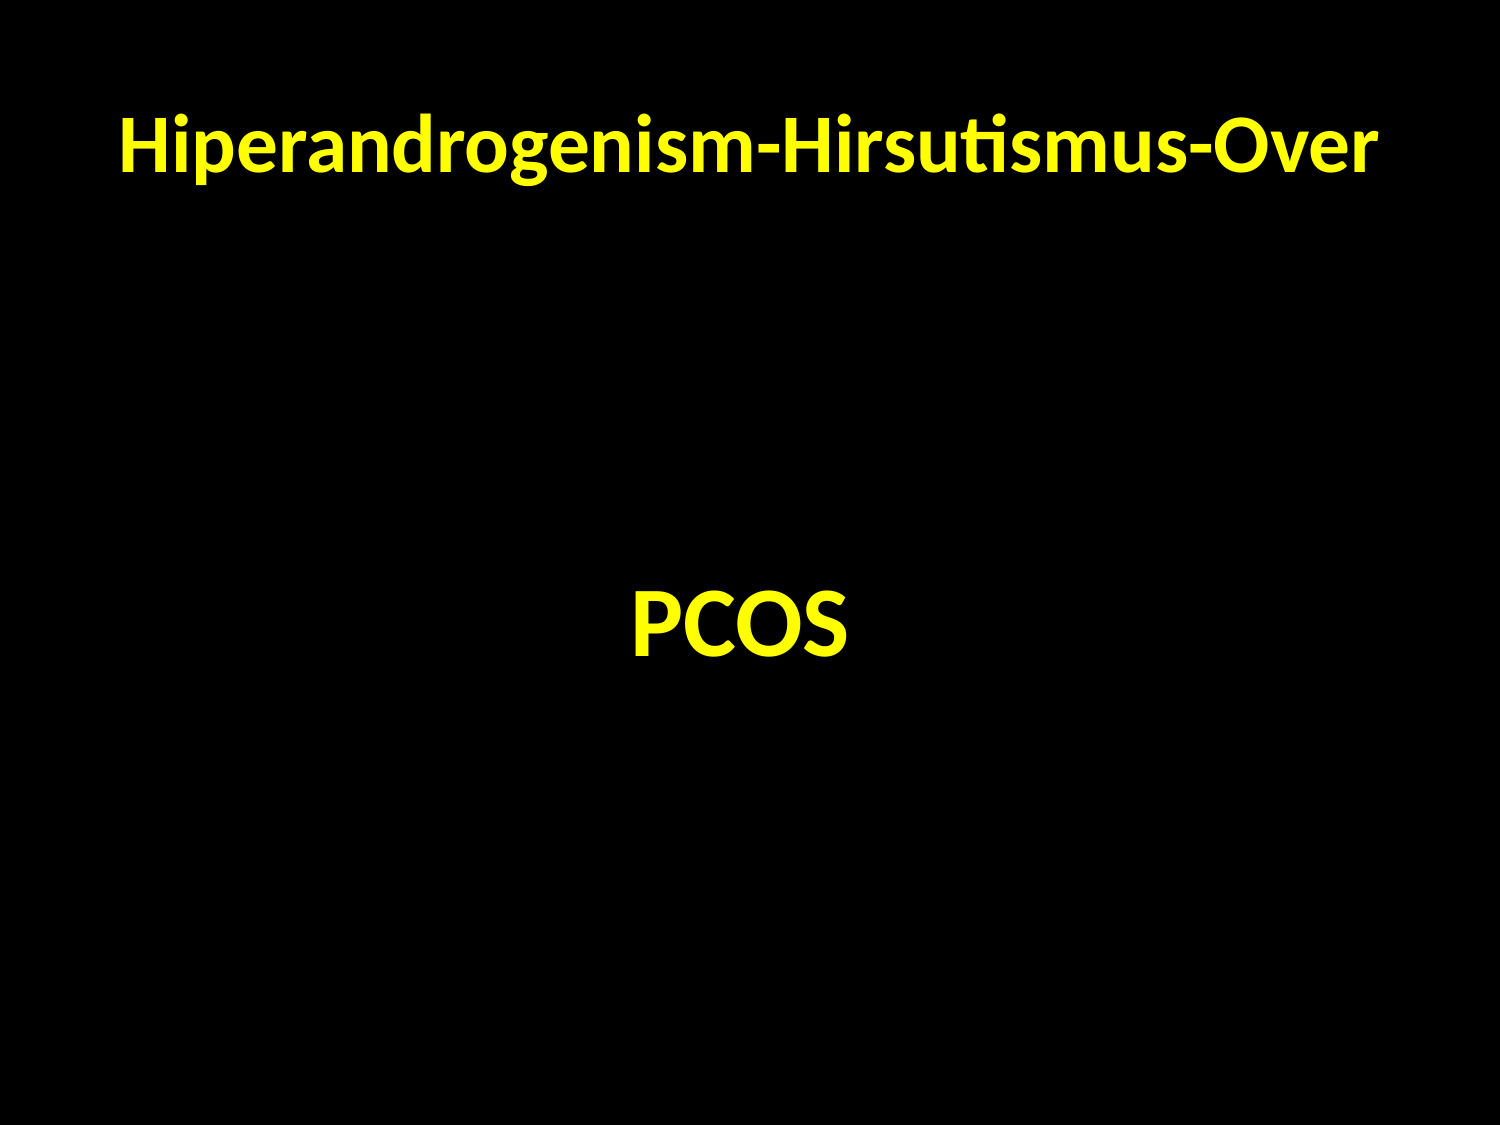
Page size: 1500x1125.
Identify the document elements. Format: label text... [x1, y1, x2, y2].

list PCOS [75, 262, 1425, 1005]
title Hiperandrogenism-Hirsutismus-Over [75, 45, 1425, 233]
